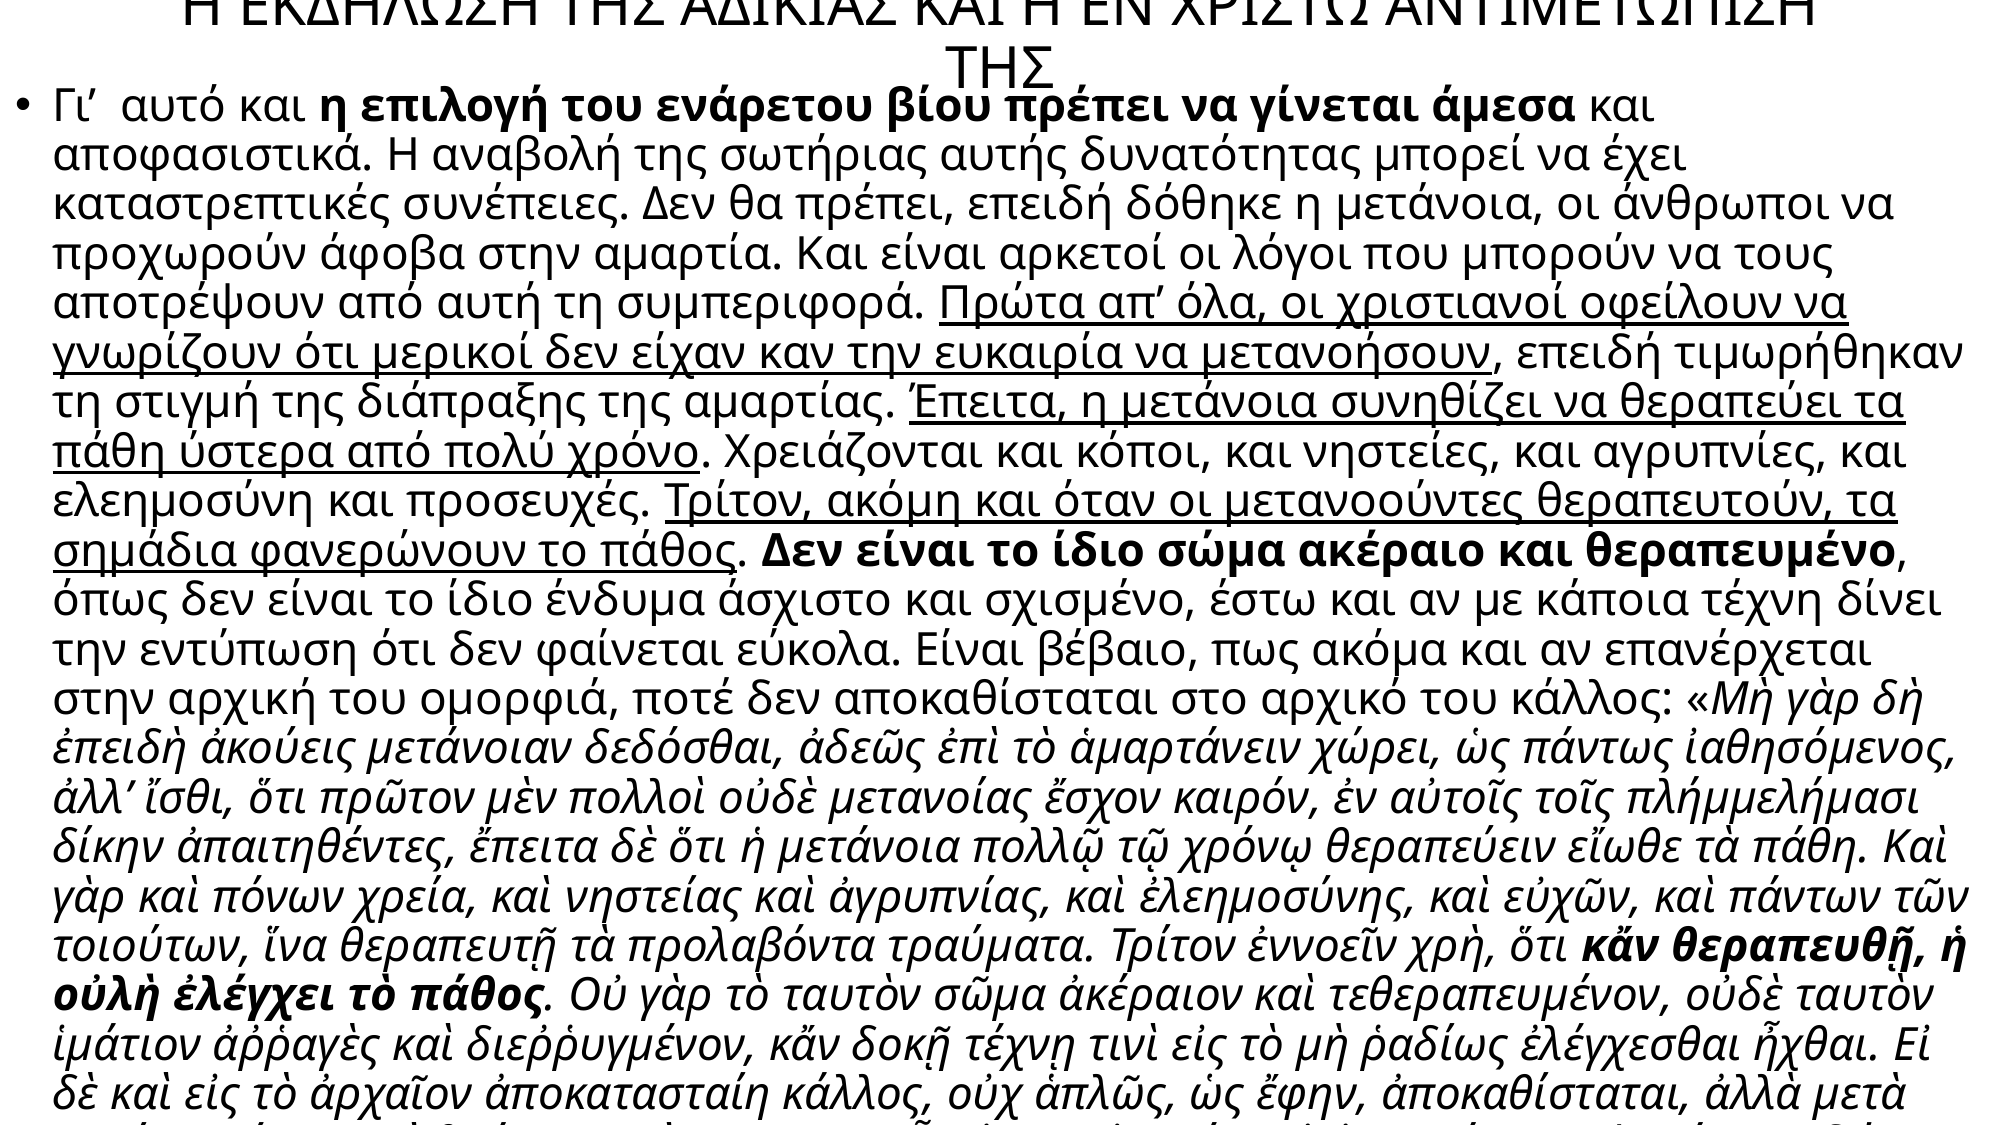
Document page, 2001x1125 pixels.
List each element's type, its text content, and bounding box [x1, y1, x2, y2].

list Γι’ αυτό και η επιλογή του ενάρετου βίου πρέπει να γίνεται άμεσα και αποφασιστικά. Η αναβολή της σωτήριας αυτής δυνατότητας μπορεί να έχει καταστρεπτικές συνέπειες. Δεν θα πρέπει, επειδή δόθηκε η μετάνοια, οι άνθρωποι να προχωρούν άφοβα στην αμαρτία. Και είναι αρκετοί οι λόγοι που μπορούν να τους αποτρέψουν από αυτή τη συμπεριφορά. Πρώτα απ’ όλα, οι χριστιανοί οφείλουν να γνωρίζουν ότι μερικοί δεν είχαν καν την ευκαιρία να μετανοήσουν, επειδή τιμωρήθηκαν τη στιγμή της διάπραξης της αμαρτίας. Έπειτα, η μετάνοια συνηθίζει να θεραπεύει τα πάθη ύστερα από πολύ χρόνο. Χρειάζονται και κόποι, και νηστείες, και αγρυπνίες, και ελεημοσύνη και προσευχές. Τρίτον, ακόμη και όταν οι μετανοούντες θεραπευτούν, τα σημάδια φανερώνουν το πάθος. Δεν είναι το ίδιο σώμα ακέραιο και θεραπευμένο, όπως δεν είναι το ίδιο ένδυμα άσχιστο και σχισμένο, έστω και αν με κάποια τέχνη δίνει την εντύπωση ότι δεν φαίνεται εύκολα. Είναι βέβαιο, πως ακόμα και αν επανέρχεται στην αρχική του ομορφιά, ποτέ δεν αποκαθίσταται στο αρχικό του κάλλος: «Μὴ γὰρ δὴ ἐπειδὴ ἀκούεις μετάνοιαν δεδόσθαι, ἀδεῶς ἐπὶ τὸ ἁμαρτάνειν χώρει, ὡς πάντως ἰαθησόμενος, ἀλλ’ ἴσθι, ὅτι πρῶτον μὲν πολλοὶ οὐδὲ μετανοίας ἔσχον καιρόν, ἐν αὐτοῖς τοῖς πλήμμελήμασι δίκην ἀπαιτηθέντες, ἔπειτα δὲ ὅτι ἡ μετάνοια πολλῷ τῷ χρόνῳ θεραπεύειν εἴωθε τὰ πάθη. Καὶ γὰρ καὶ πόνων χρεία, καὶ νηστείας καὶ ἀγρυπνίας, καὶ ἐλεημοσύνης, καὶ εὐχῶν, καὶ πάντων τῶν τοιούτων, ἵνα θεραπευτῇ τὰ προλαβόντα τραύματα. Τρίτον ἐννοεῖν χρὴ, ὅτι κἄν θεραπευθῇ, ἡ οὐλὴ ἐλέγχει τὸ πάθος. Οὐ γὰρ τὸ ταυτὸν σῶμα ἀκέραιον καὶ τεθεραπευμένον, οὐδὲ ταυτὸν ἱμάτιον ἀῤῥαγὲς καὶ διεῤῥυγμένον, κἄν δοκῇ τέχνῃ τινὶ εἰς τὸ μὴ ῥαδίως ἐλέγχεσθαι ἦχθαι. Εἰ δὲ καὶ εἰς τὸ ἀρχαῖον ἀποκατασταίη κάλλος, οὐχ ἁπλῶς, ὡς ἔφην, ἀποκαθίσταται, ἀλλὰ μετὰ μυρίων πόνων καὶ θρήνων, καὶ τιμωριῶν, ὧν ἑαυτῇ ἐπιφέρει ἡ ἁμαρτήσασα ψυχή» (Ἰσιδώρου Πηλουσιώτη, Ἐπιστολῶν βιβλία πέντε, LIB III ΡΝΖ΄, PG 78, 852C-853A) [0, 74, 2000, 1125]
title Η ΕΚΔΗΛΩΣΗ ΤΗΣ ΑΔΙΚΙΑΣ ΚΑΙ Η ΕΝ ΧΡΙΣΤΩ ΑΝΤΙΜΕΤΩΠΙΣΗ ΤΗΣ [137, 3, 1863, 74]
